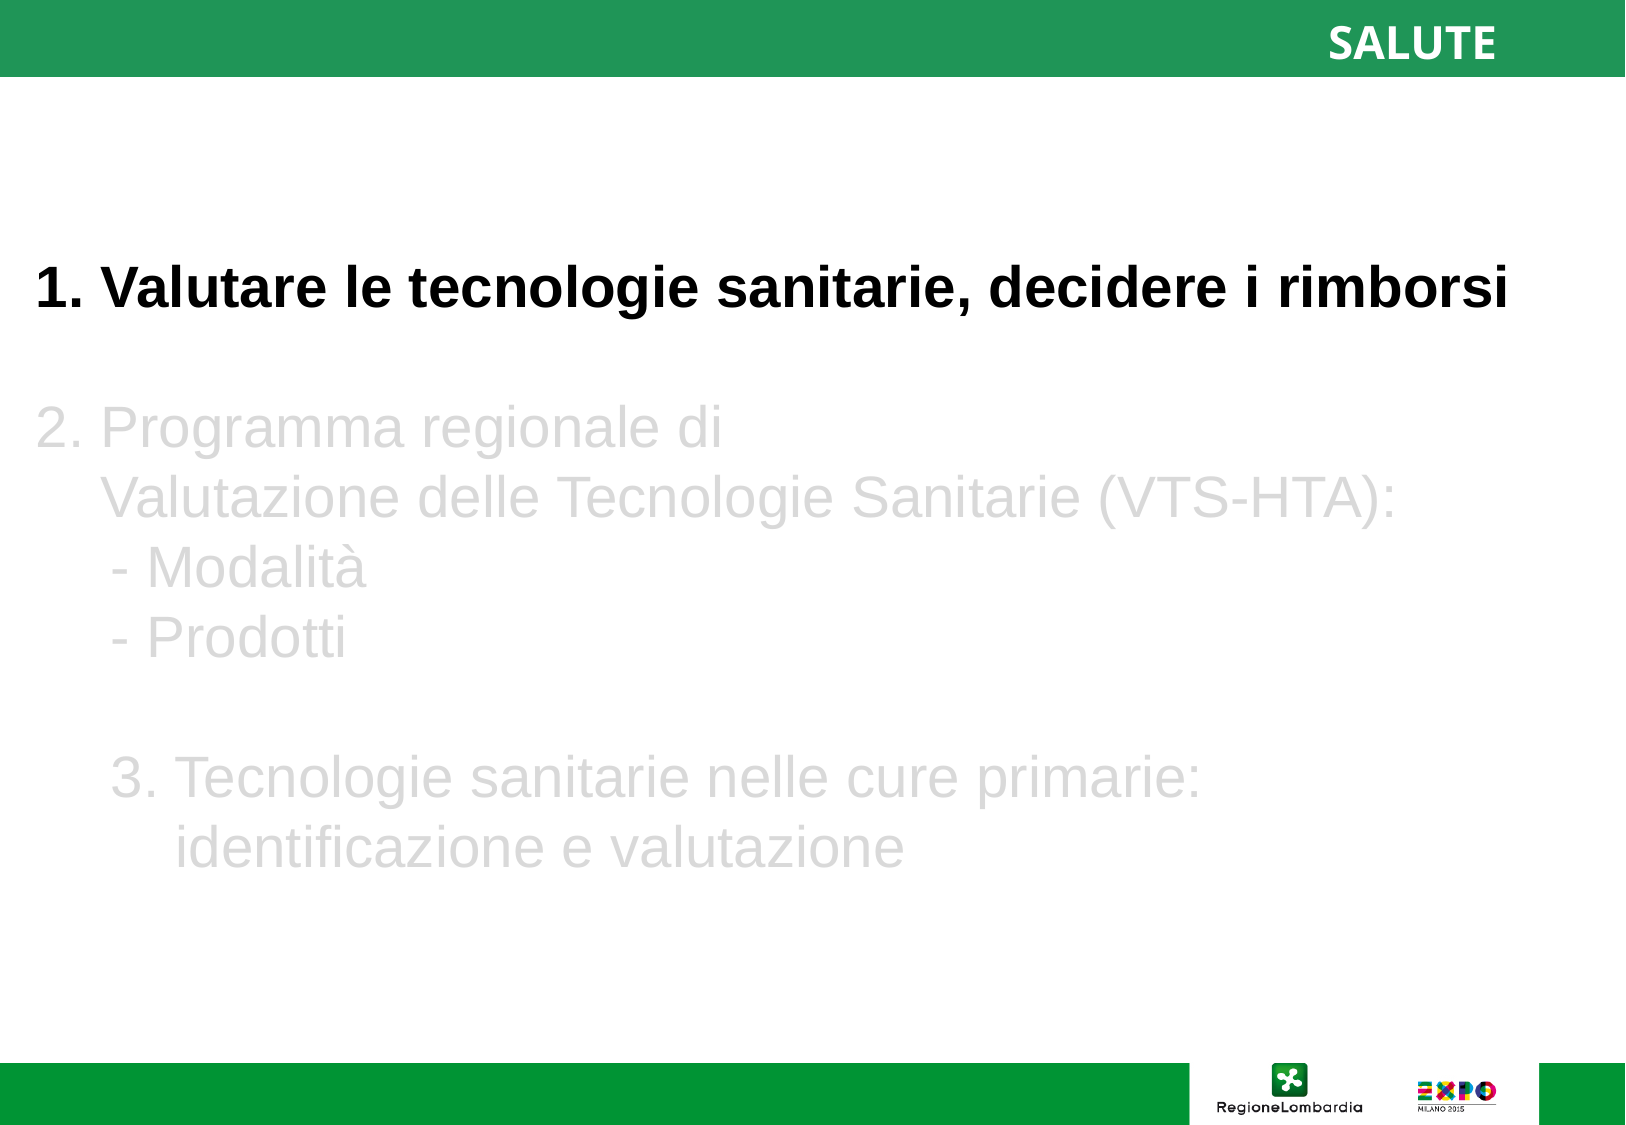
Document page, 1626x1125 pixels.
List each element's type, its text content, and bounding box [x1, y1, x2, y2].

text_box 1. Valutare le tecnologie sanitarie, decidere i rimborsi 2. Programma regionale di Valutazione delle Tecnologie Sanitarie (VTS-HTA): - Modalità - Prodotti 3. Tecnologie sanitarie nelle cure primarie: identificazione e valutazione [21, 241, 1581, 887]
picture [0, 1062, 1625, 1125]
picture [0, 0, 1625, 78]
